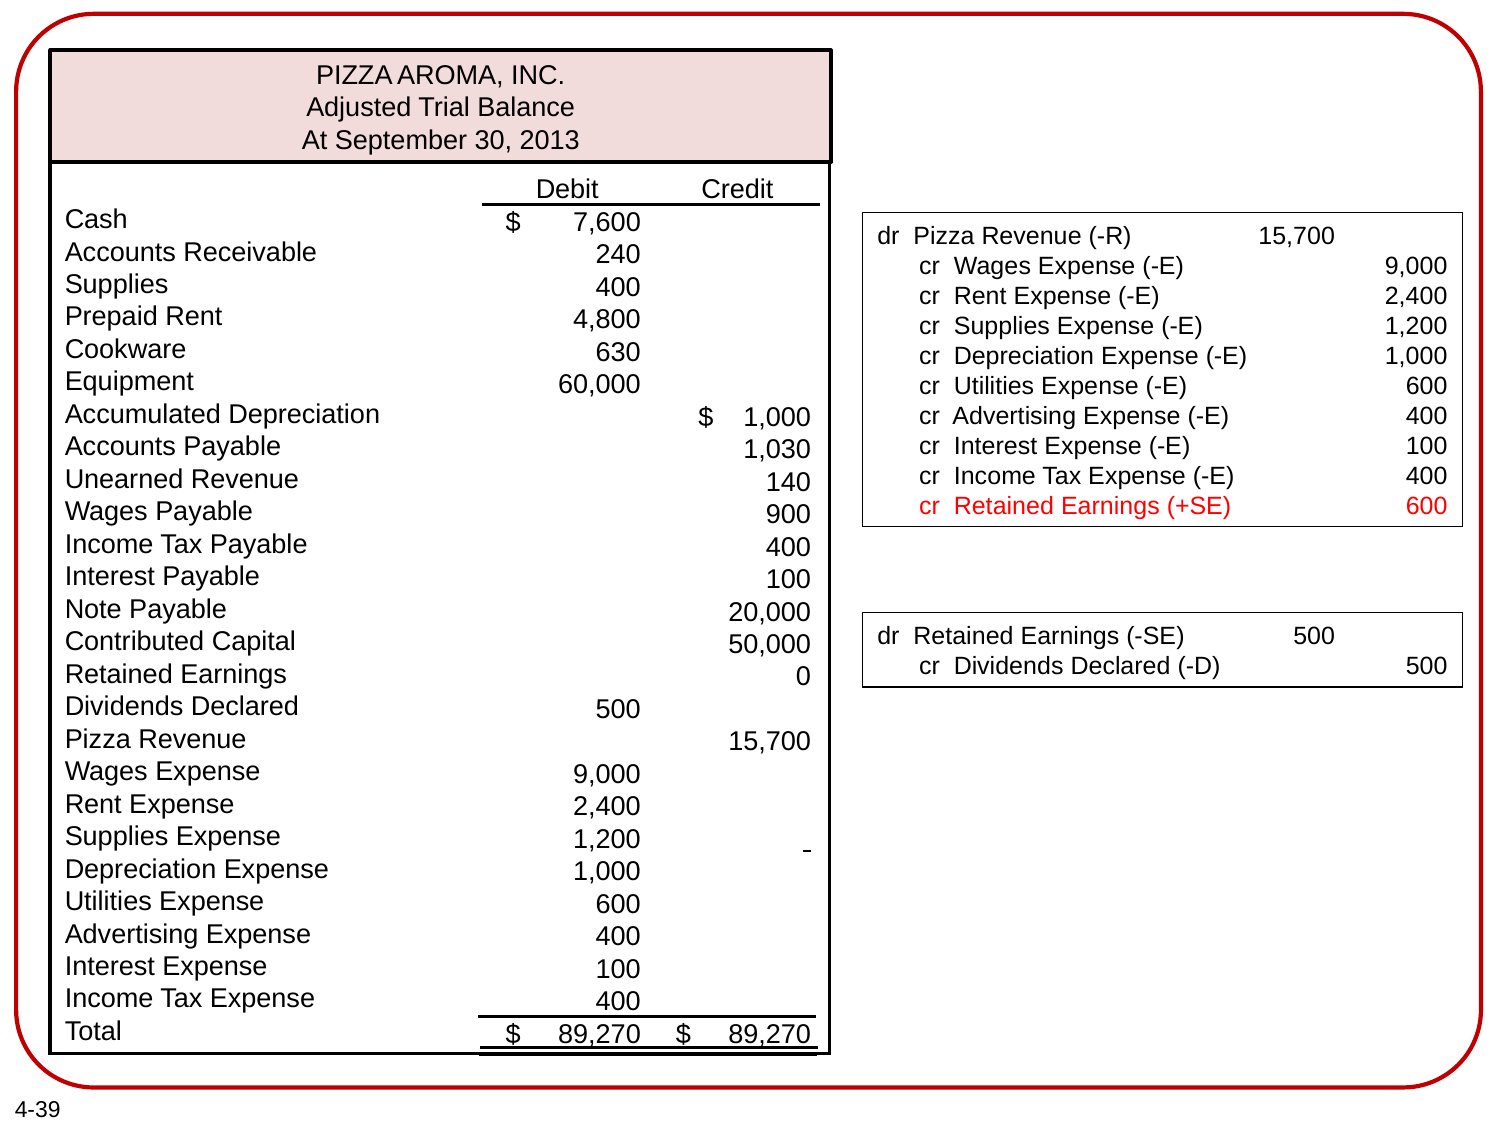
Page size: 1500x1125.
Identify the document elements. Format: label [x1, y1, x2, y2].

text_box [49, 49, 832, 1066]
text_box [862, 212, 1463, 531]
text_box [862, 612, 1463, 689]
